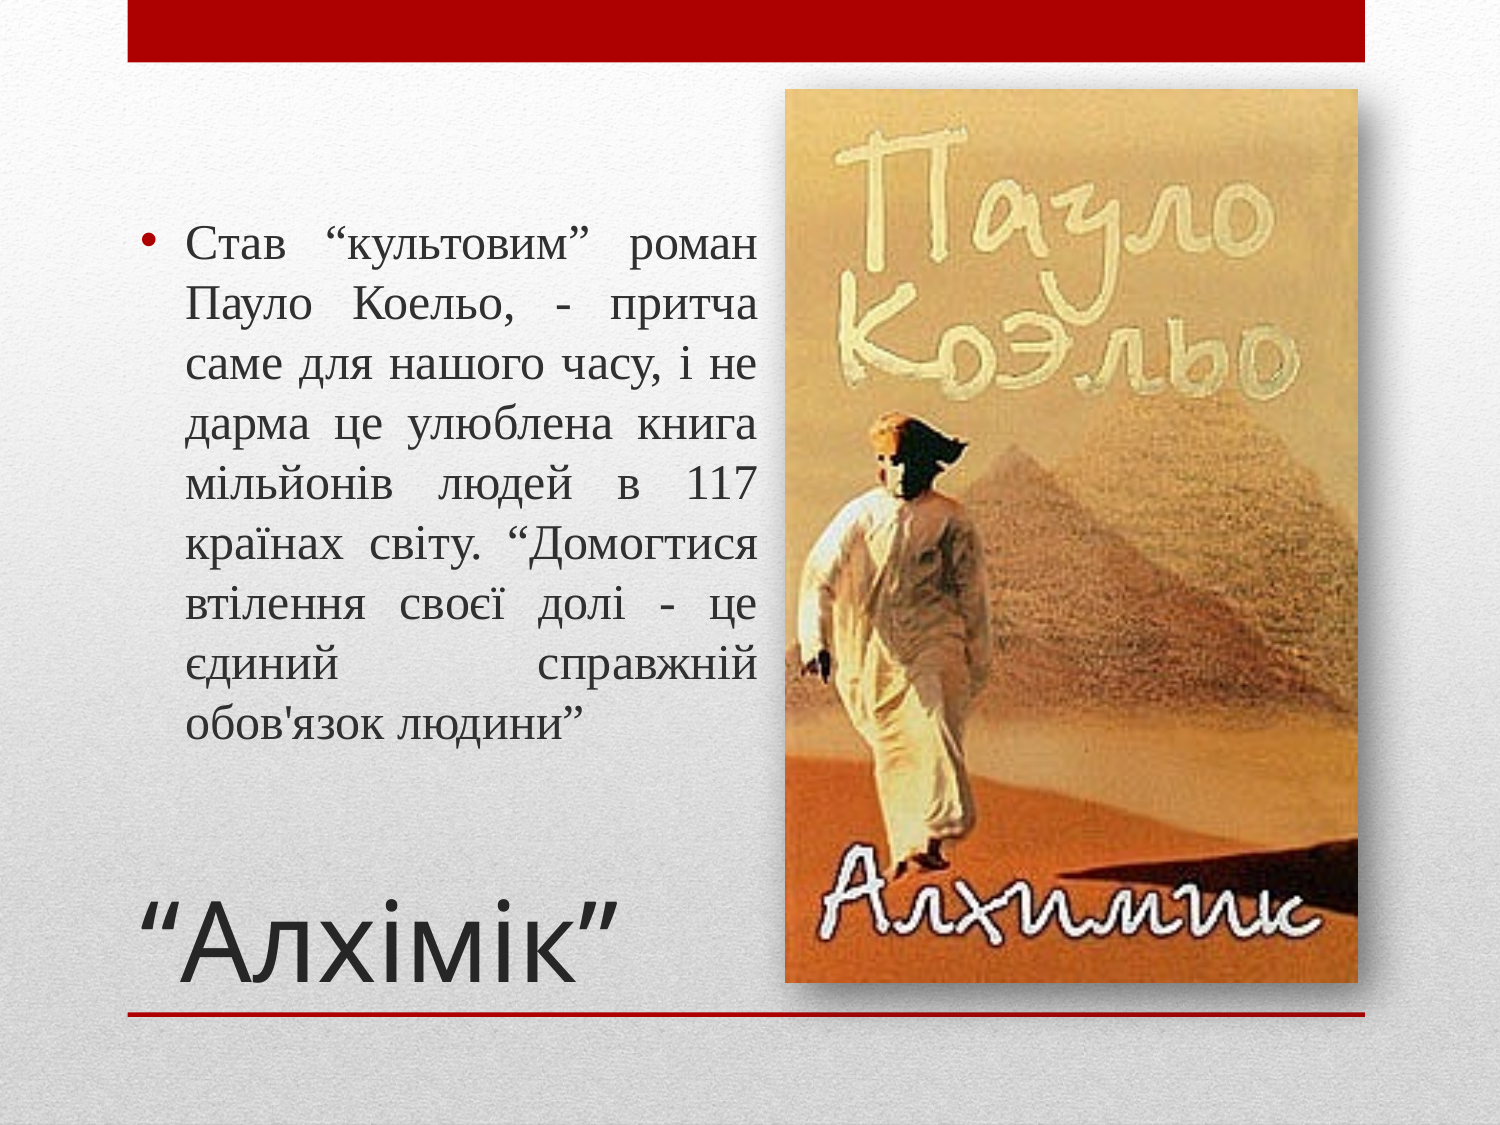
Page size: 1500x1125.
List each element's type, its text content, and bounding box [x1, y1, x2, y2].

list Став “культовим” роман Пауло Коельо, - притча саме для нашого часу, і не дарма це улюблена книга мільйонів людей в 117 країнах світу. “Домогтися втілення своєї долі - це єдиний справжній обов'язок людини” [125, 112, 771, 846]
title “Алхімік” [125, 846, 783, 1013]
picture [784, 89, 1359, 984]
